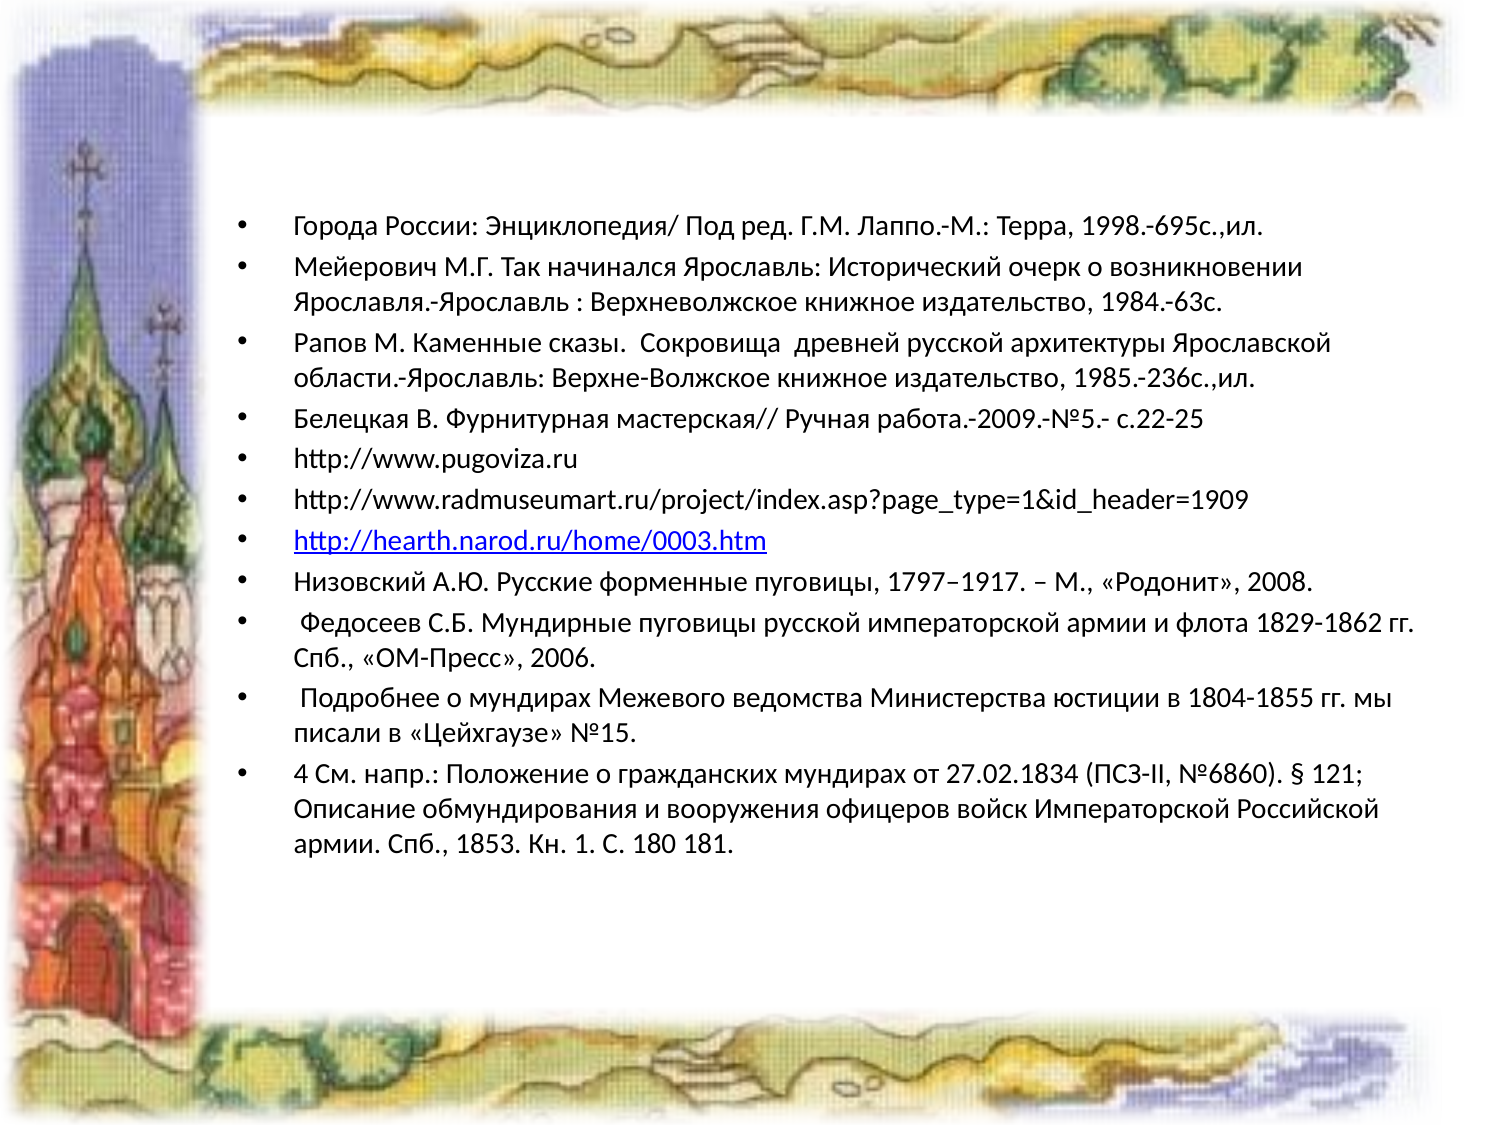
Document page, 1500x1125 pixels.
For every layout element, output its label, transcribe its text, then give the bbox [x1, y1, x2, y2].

picture [0, 0, 1466, 1125]
text_box Города России: Энциклопедия/ Под ред. Г.М. Лаппо.-М.: Терра, 1998.-695с.,ил. Мейерович М.Г. Так начинался Ярославль: Исторический очерк о возникновении Ярославля.-Ярославль : Верхневолжское книжное издательство, 1984.-63с. Рапов М. Каменные сказы. Сокровища древней русской архитектуры Ярославской области.-Ярославль: Верхне-Волжское книжное издательство, 1985.-236с.,ил. Белецкая В. Фурнитурная мастерская// Ручная работа.-2009.-№5.- с.22-25 http://www.pugoviza.ru http://www.radmuseumart.ru/project/index.asp?page_type=1&id_header=1909 http://hearth.narod.ru/home/0003.htm Низовский А.Ю. Русские форменные пуговицы, 1797–1917. – М., «Родонит», 2008. Федосеев С.Б. Мундирные пуговицы русской императорской армии и флота 1829-1862 гг. Спб., «ОМ-Пресс», 2006. Подробнее о мундирах Межевого ведомства Министерства юстиции в 1804-1855 гг. мы писали в «Цейхгаузе» №15. 4 См. напр.: Положение о гражданских мундирах от 27.02.1834 (ПСЗ-II, №6860). § 121; Описание обмундирования и вооружения офицеров войск Императорской Российской армии. Спб., 1853. Кн. 1. С. 180 181. [222, 199, 1437, 958]
